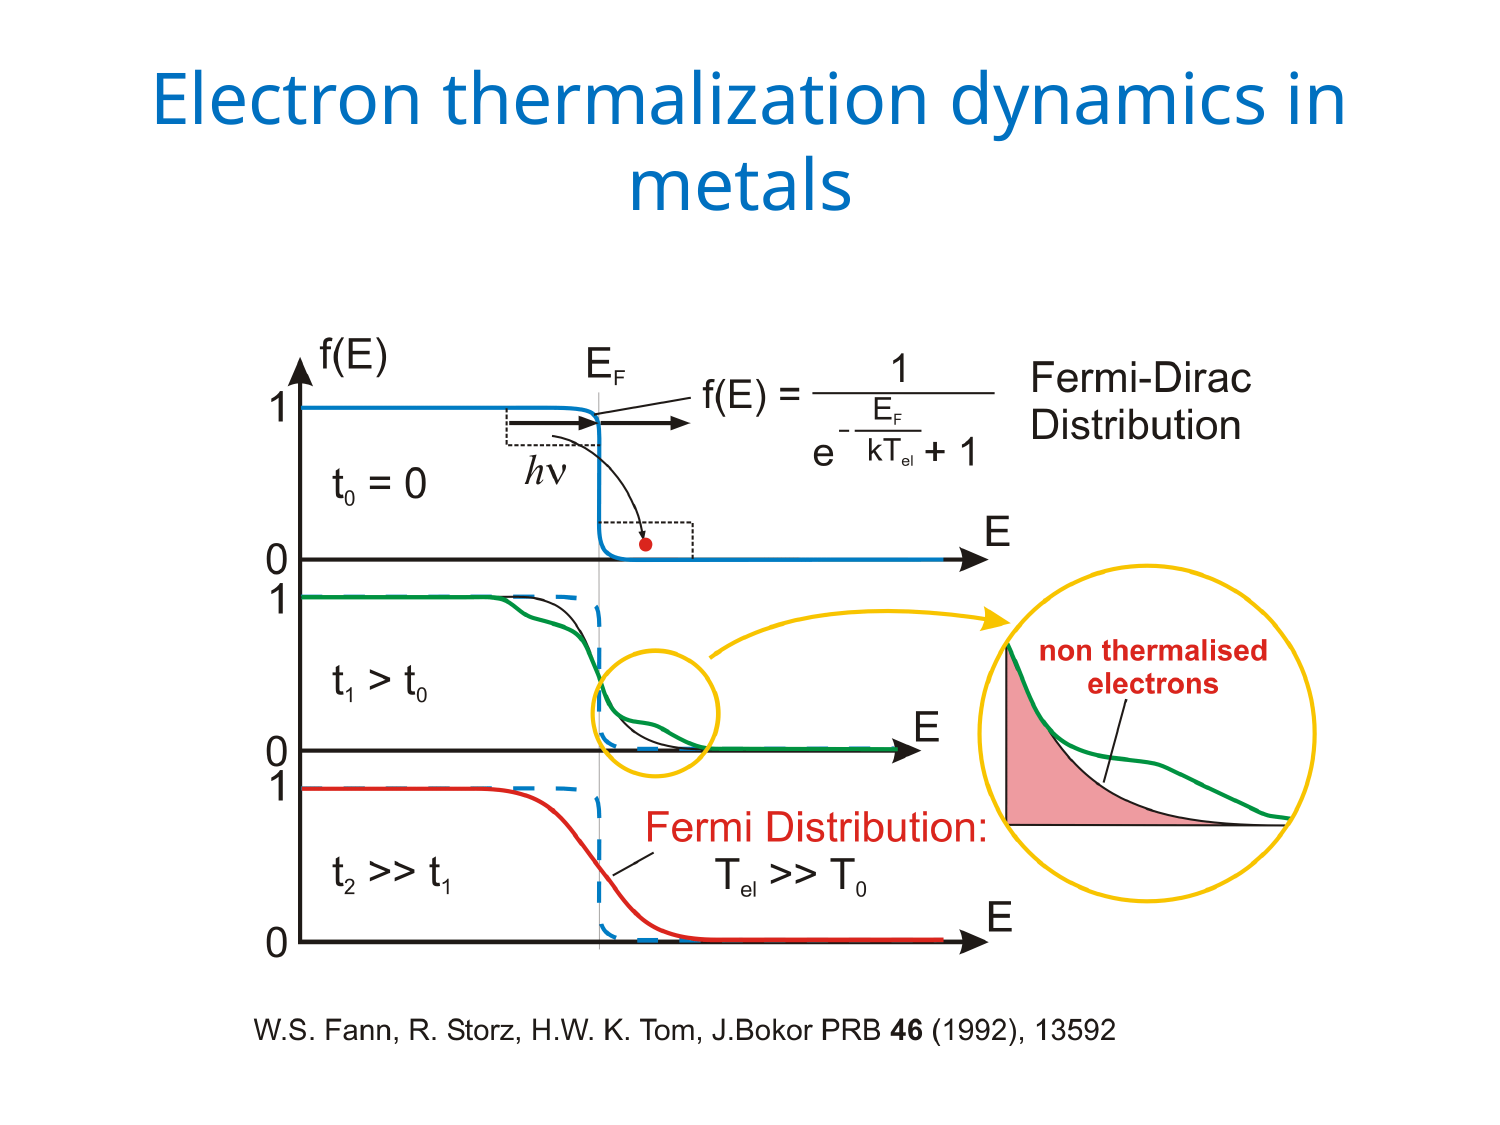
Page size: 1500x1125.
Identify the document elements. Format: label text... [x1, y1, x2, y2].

picture [253, 337, 1318, 1047]
title Electron thermalization dynamics in metals [75, 45, 1425, 233]
